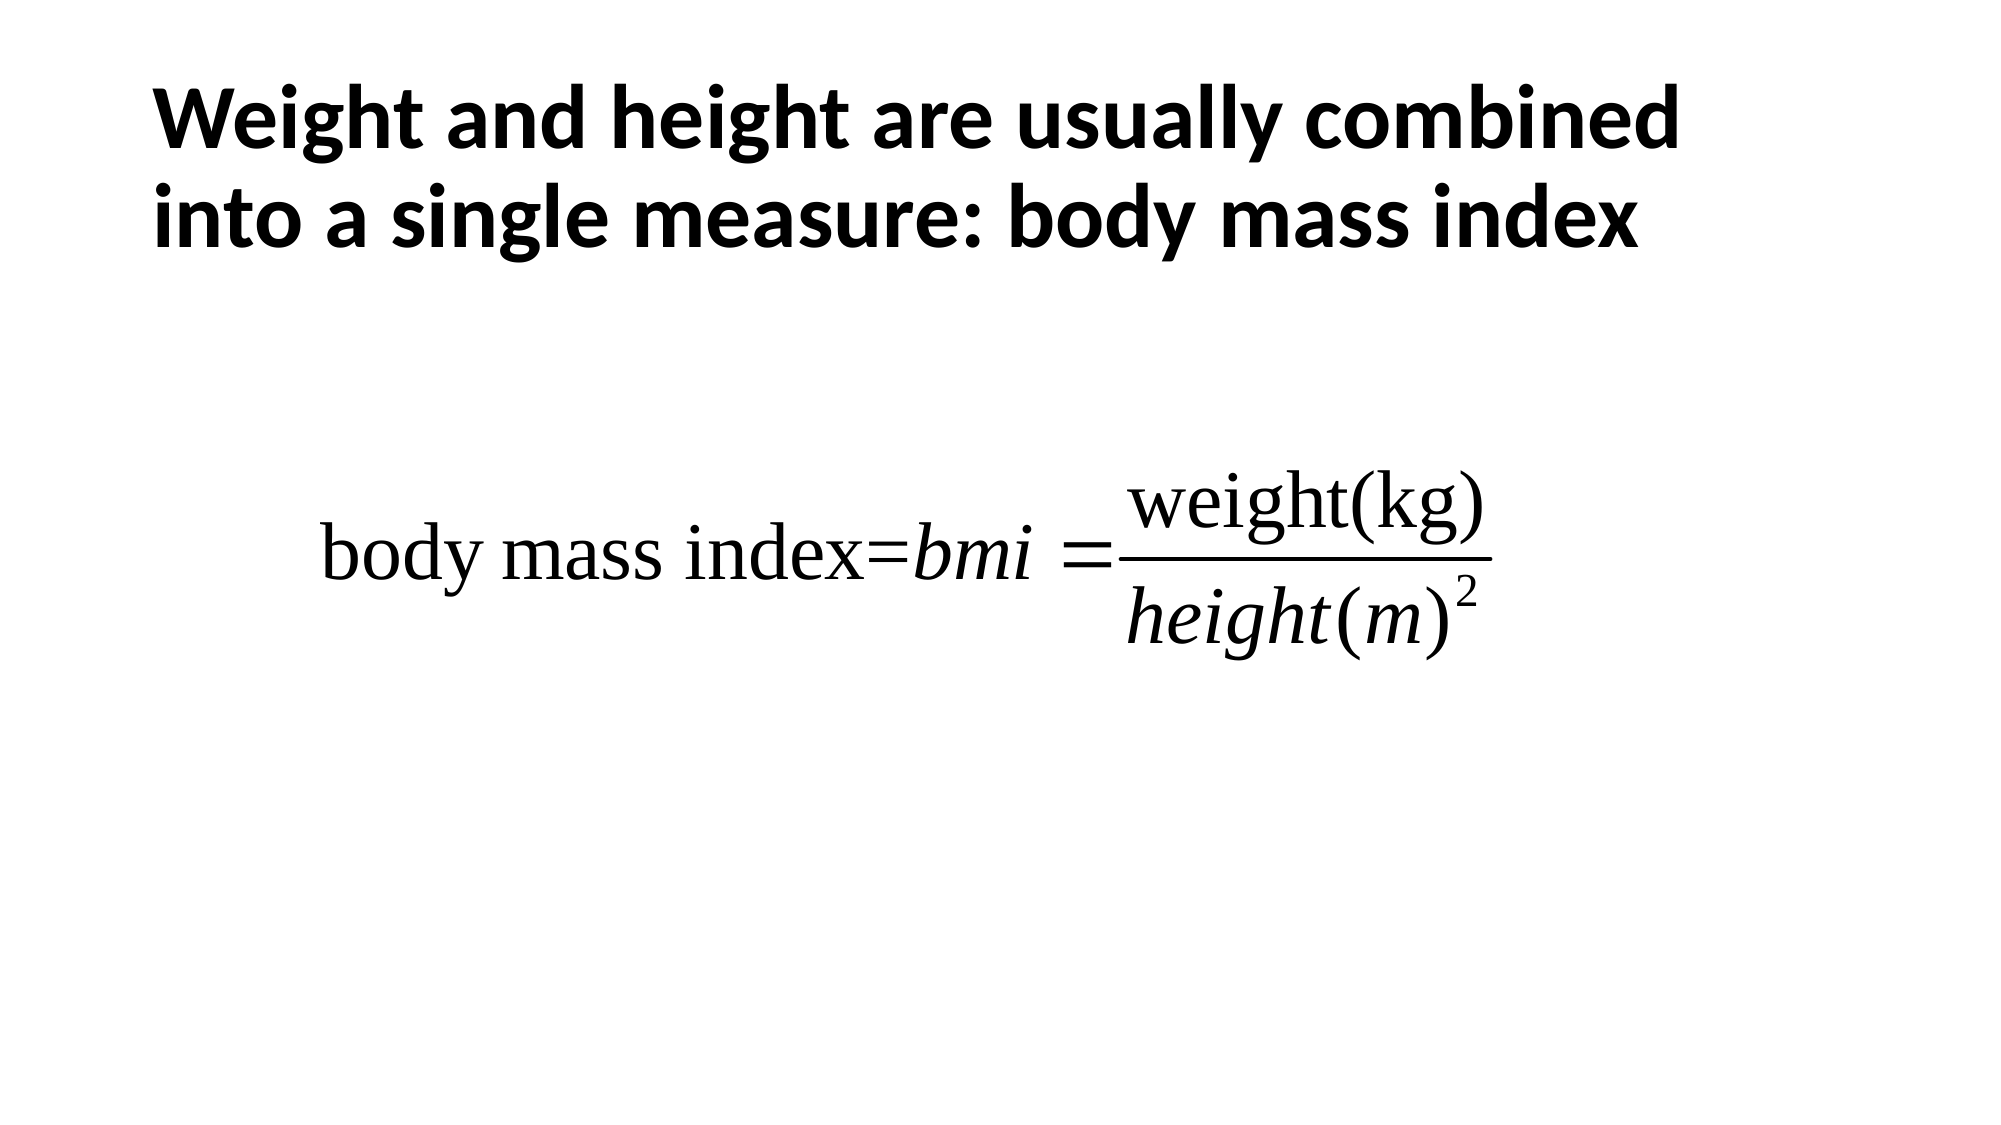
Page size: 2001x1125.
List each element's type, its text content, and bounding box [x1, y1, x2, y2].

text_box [307, 449, 1509, 675]
title Weight and height are usually combined into a single measure: body mass index [137, 59, 1863, 278]
